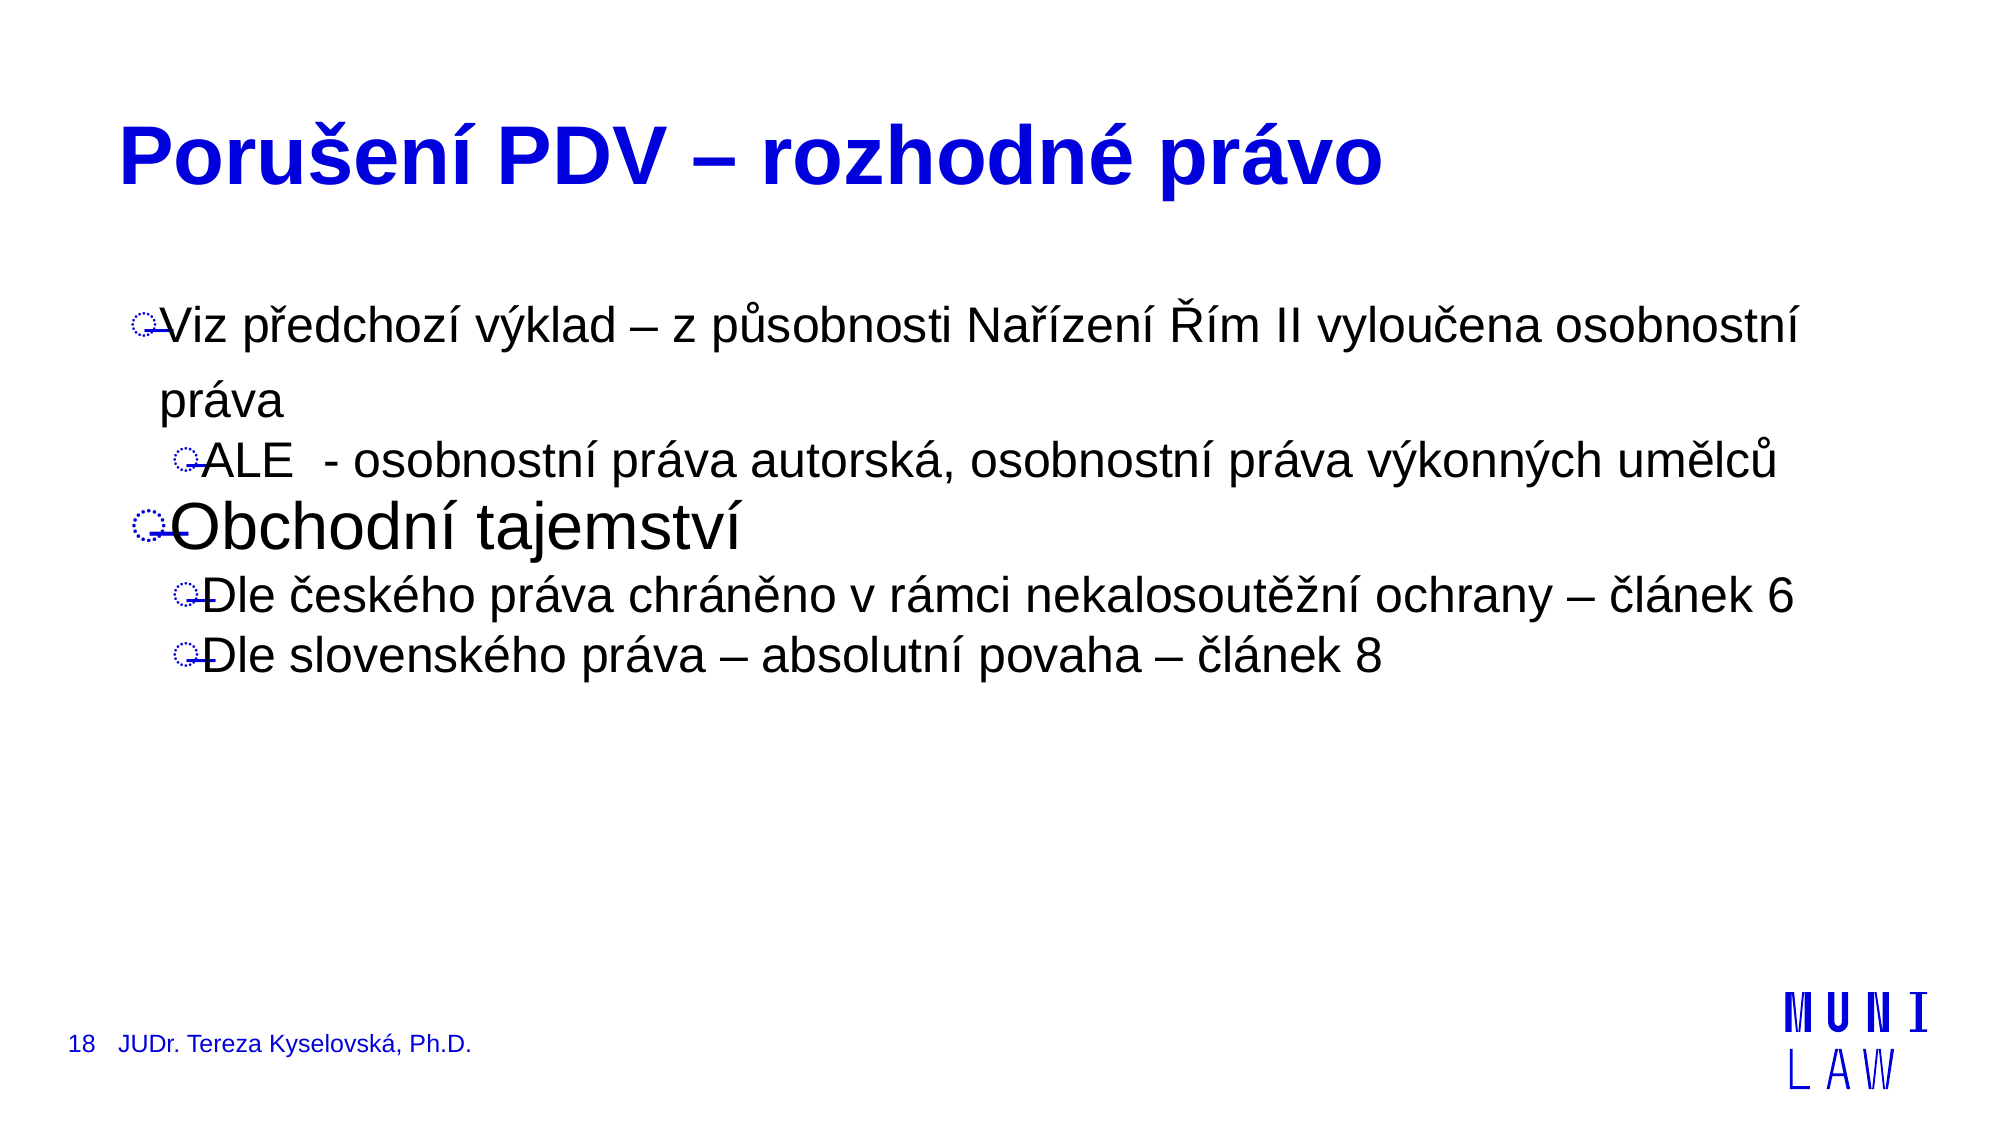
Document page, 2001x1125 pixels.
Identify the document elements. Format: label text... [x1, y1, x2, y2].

list Viz předchozí výklad – z působnosti Nařízení Řím II vyloučena osobnostní práva ALE - osobnostní práva autorská, osobnostní práva výkonných umělců Obchodní tajemství Dle českého práva chráněno v rámci nekalosoutěžní ochrany – článek 6 Dle slovenského práva – absolutní povaha – článek 8 [118, 277, 1883, 957]
slide_number 18 [67, 1021, 110, 1063]
footer JUDr. Tereza Kyselovská, Ph.D. [118, 1021, 1418, 1063]
title Porušení PDV – rozhodné právo [118, 118, 1883, 193]
